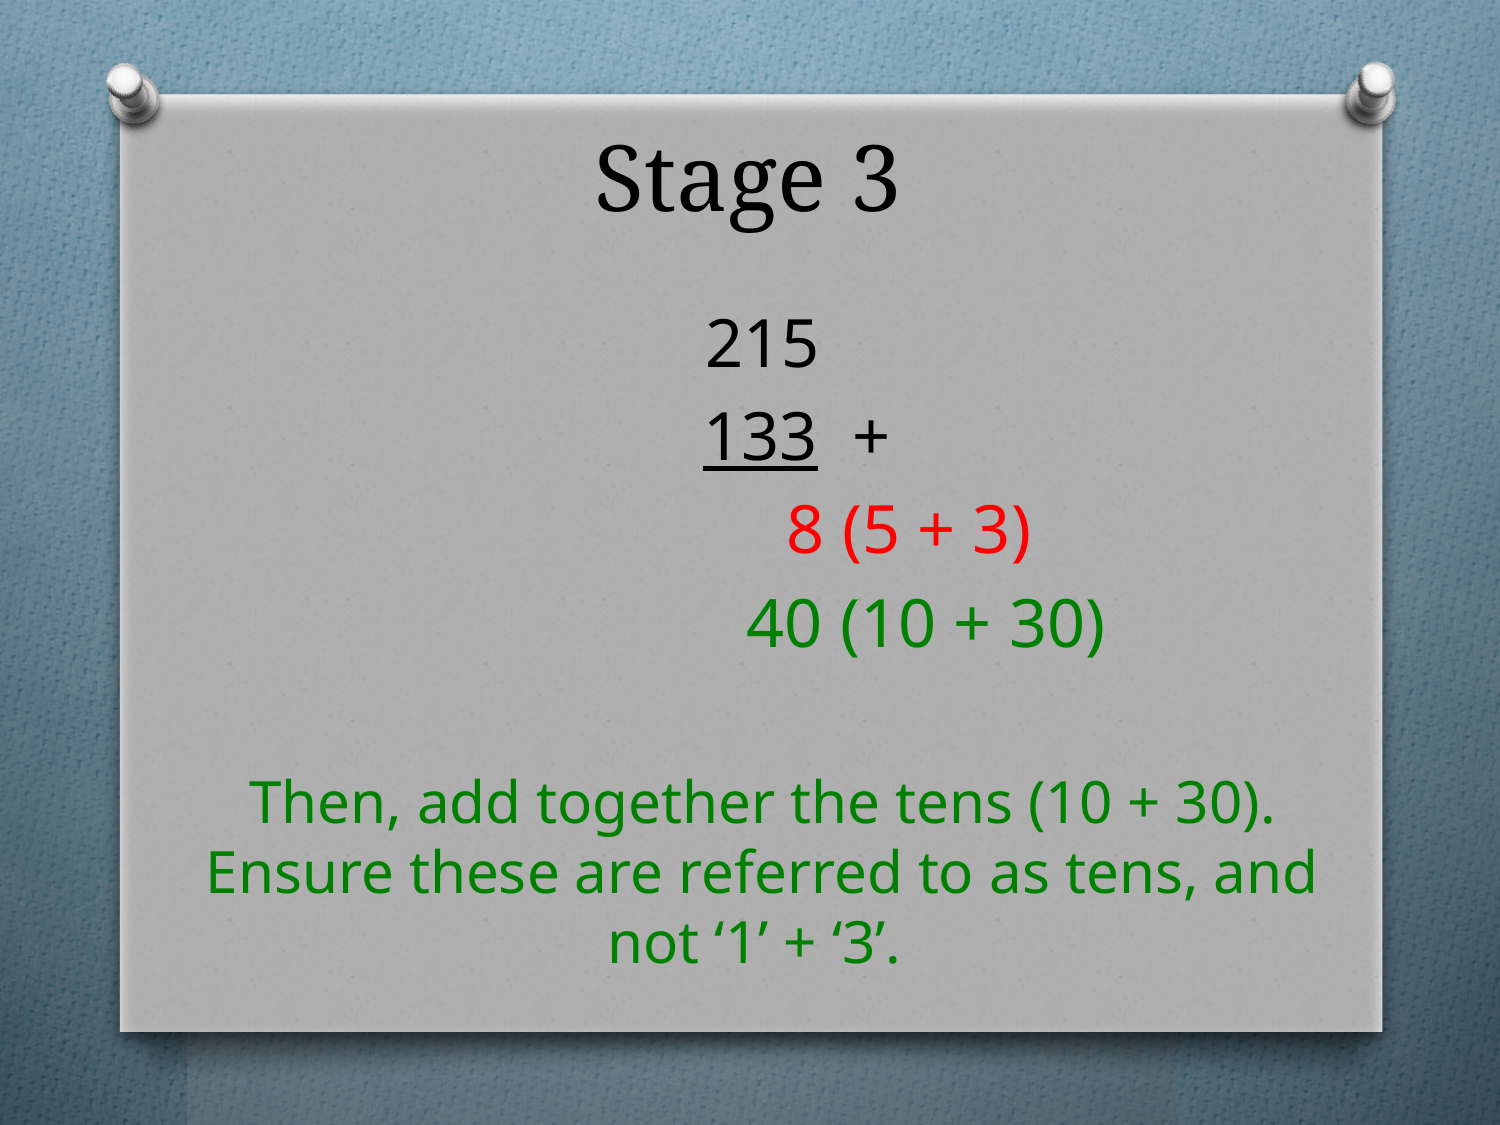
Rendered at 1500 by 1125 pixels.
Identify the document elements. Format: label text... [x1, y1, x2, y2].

list 215 133 + 8 (5 + 3) 40 (10 + 30) Then, add together the tens (10 + 30). Ensure these are referred to as tens, and not ‘1’ + ‘3’. [176, 293, 1348, 956]
picture [1317, 35, 1439, 156]
title Stage 3 [176, 107, 1320, 242]
picture [75, 29, 198, 153]
